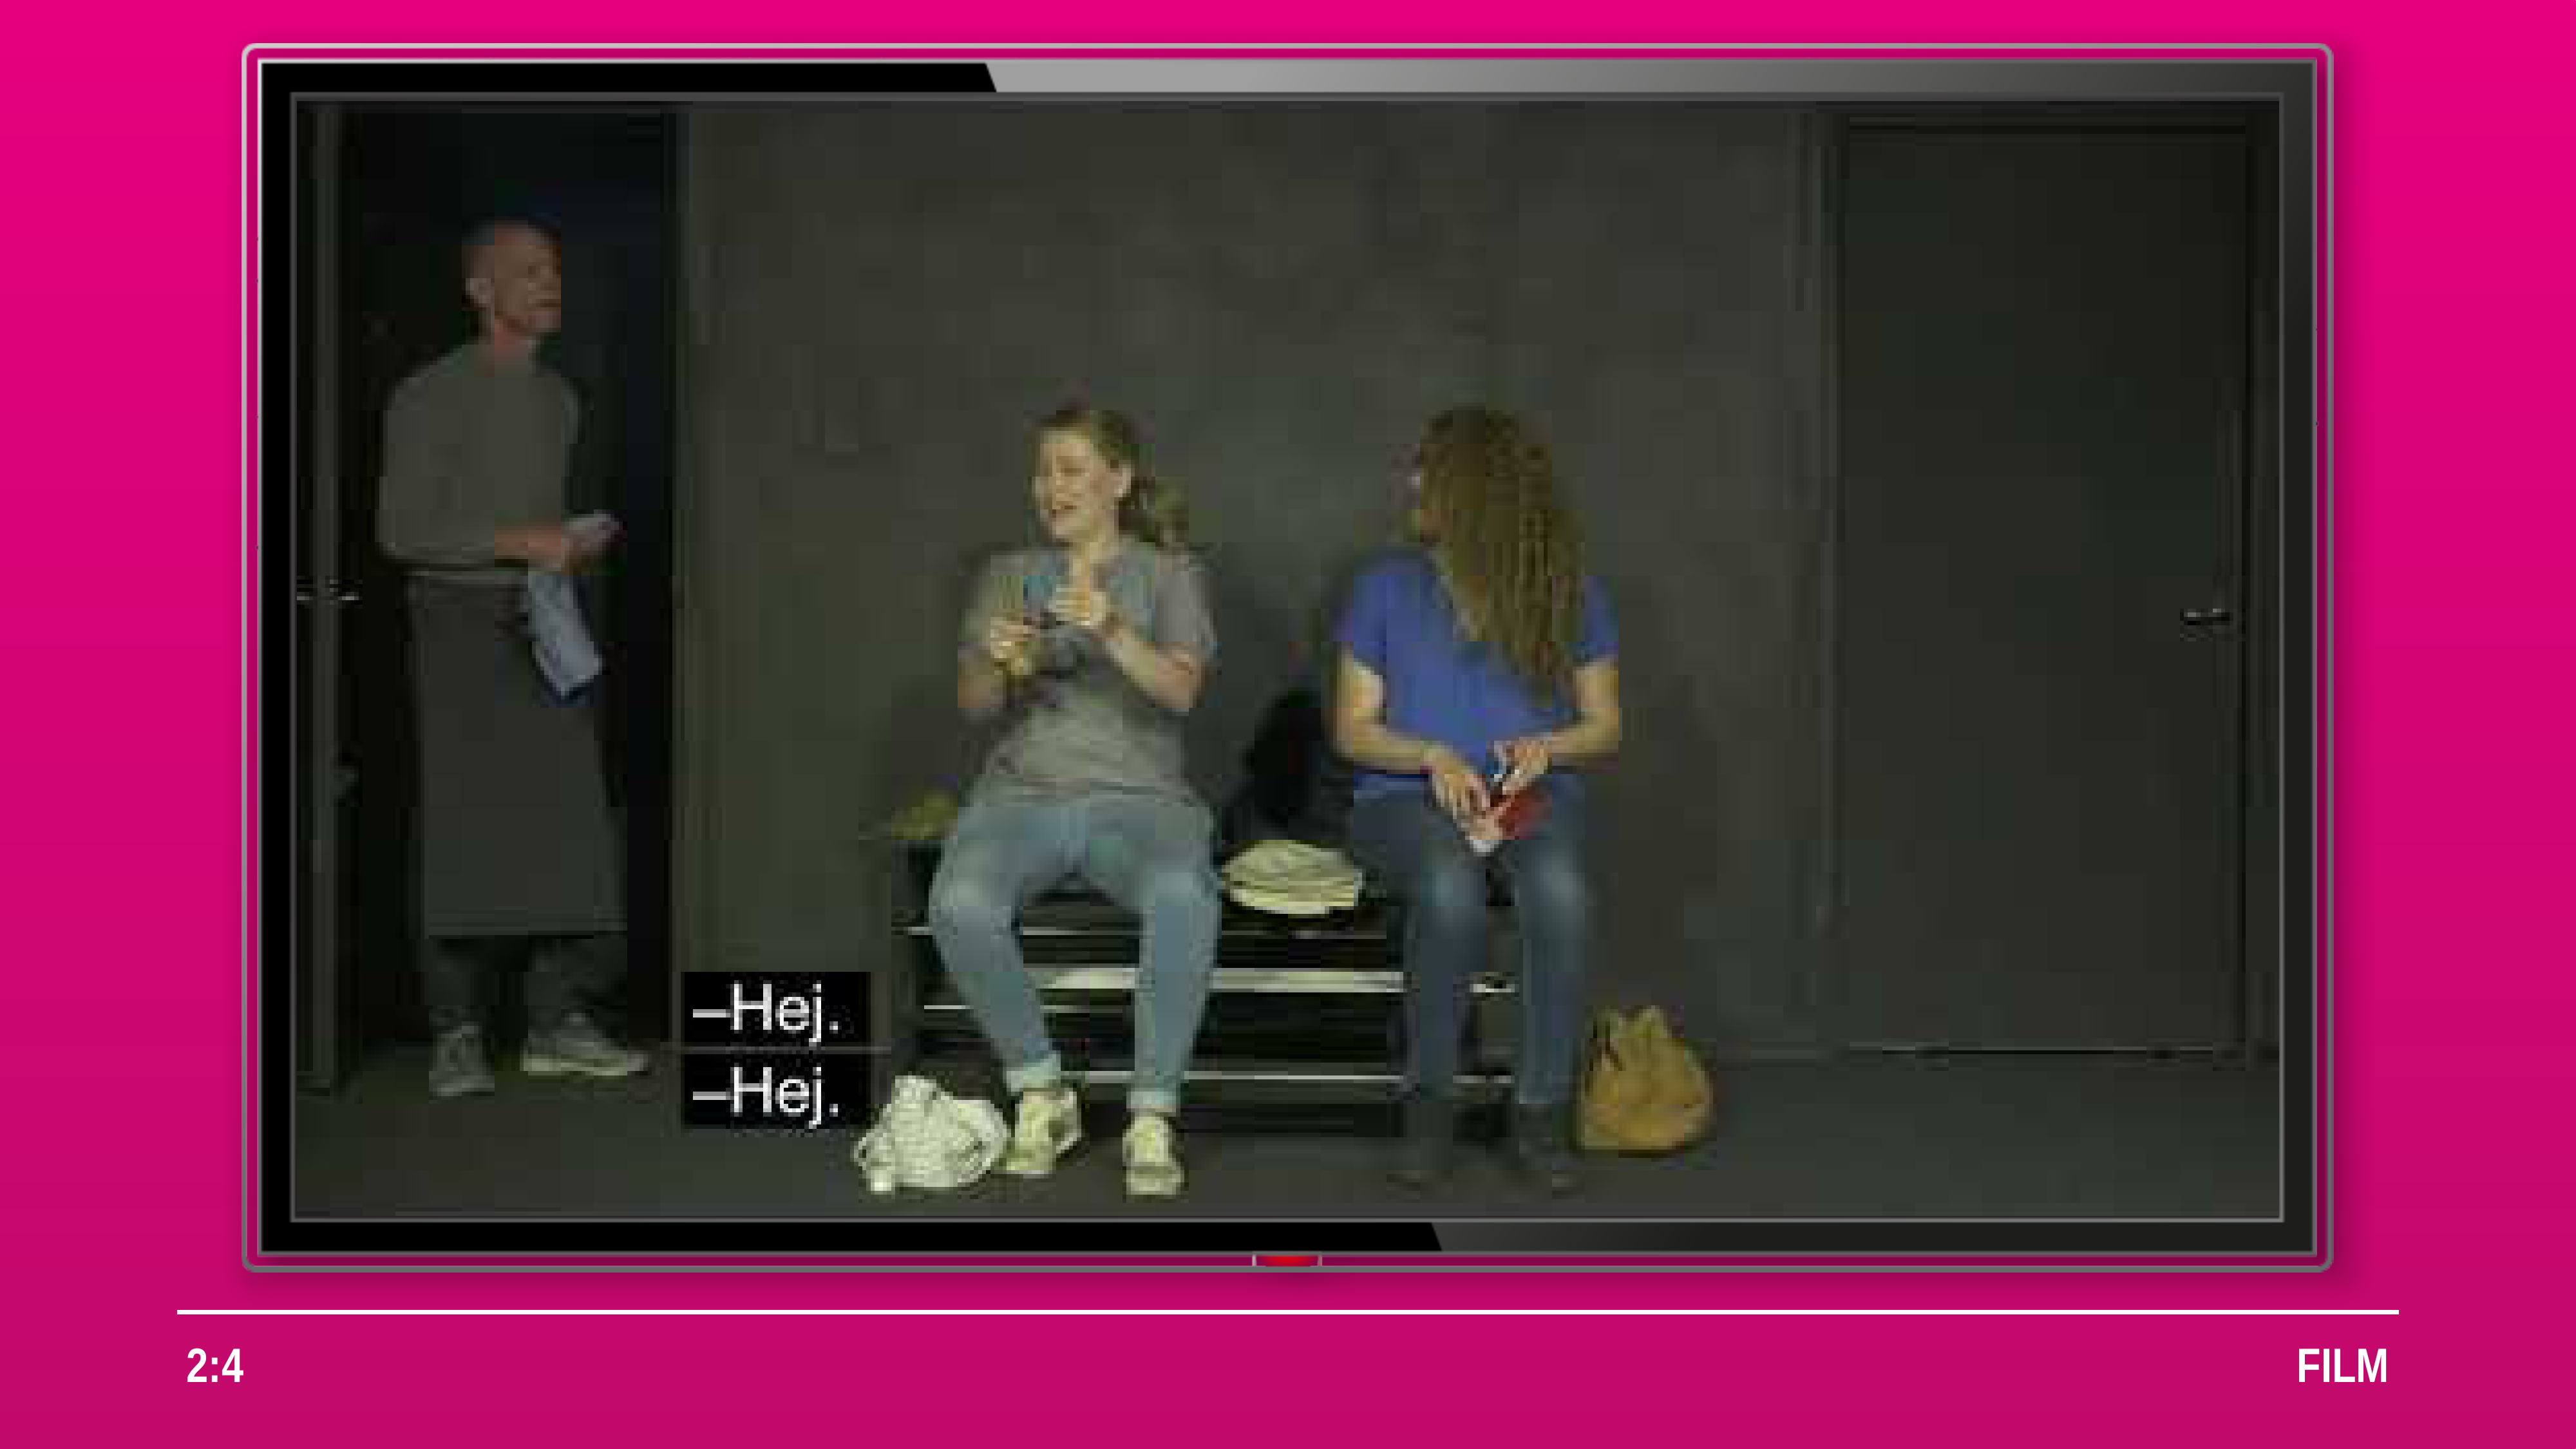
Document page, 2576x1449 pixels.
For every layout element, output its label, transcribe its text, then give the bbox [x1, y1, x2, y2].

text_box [296, 100, 2280, 1217]
text_box FILM [1915, 1329, 2399, 1397]
text_box 2:4 [176, 1329, 279, 1397]
picture [242, 43, 2334, 1273]
